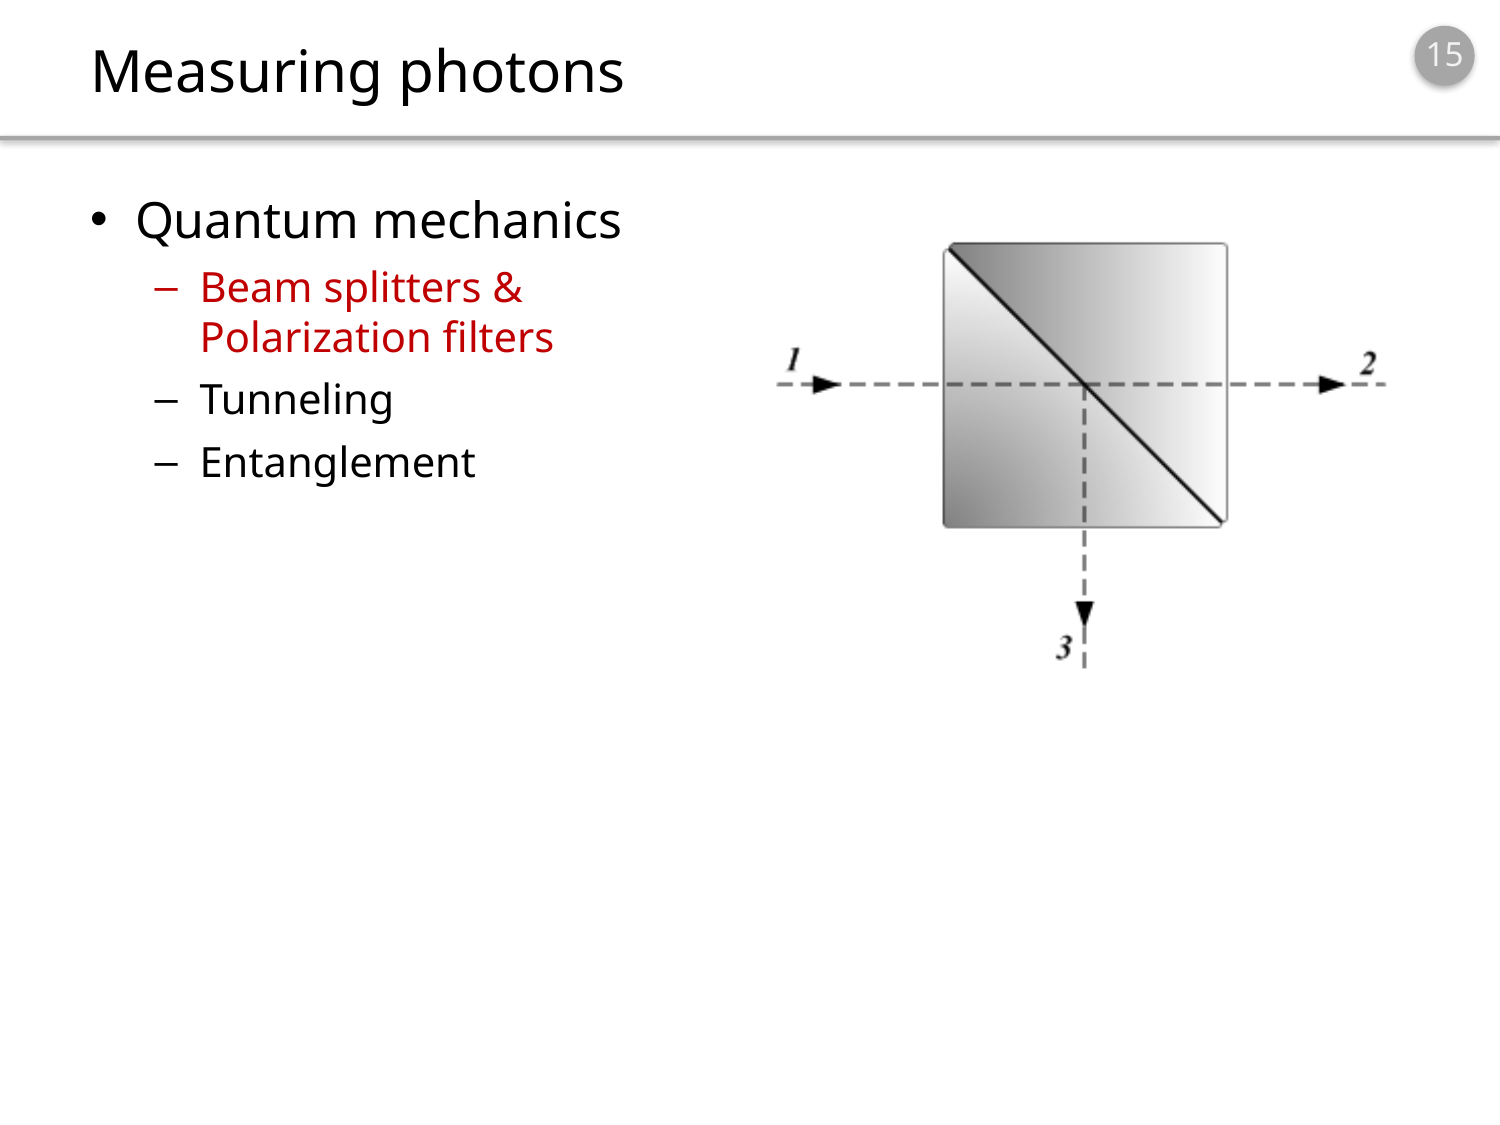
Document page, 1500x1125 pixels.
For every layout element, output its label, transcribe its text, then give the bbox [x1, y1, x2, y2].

list Quantum mechanics Beam splitters & Polarization filters Tunneling Entanglement [75, 180, 738, 1044]
title Measuring photons [75, 24, 1425, 114]
picture [761, 180, 1426, 681]
